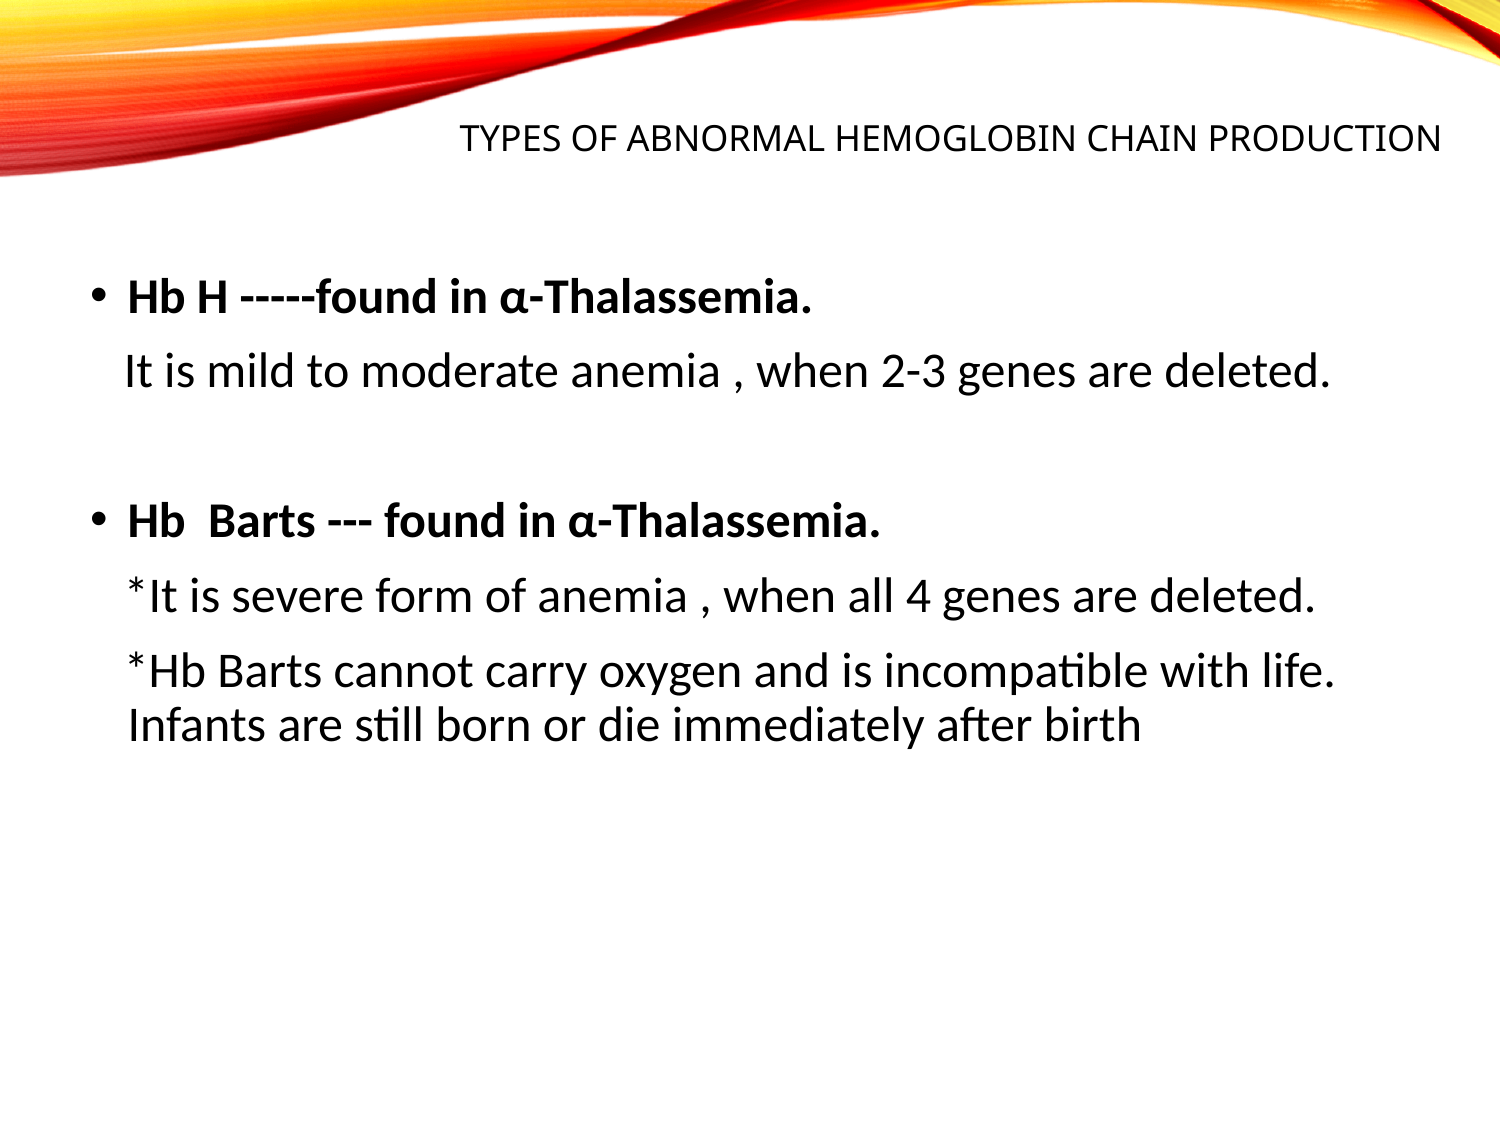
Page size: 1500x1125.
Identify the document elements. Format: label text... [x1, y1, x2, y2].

title Types of Abnormal Hemoglobin Chain Production [437, 62, 1475, 213]
list Hb H -----found in α-Thalassemia. It is mild to moderate anemia , when 2-3 genes are deleted. Hb Barts --- found in α-Thalassemia. *It is severe form of anemia , when all 4 genes are deleted. *Hb Barts cannot carry oxygen and is incompatible with life. Infants are still born or die immediately after birth [75, 262, 1425, 1075]
picture [0, 0, 1500, 178]
